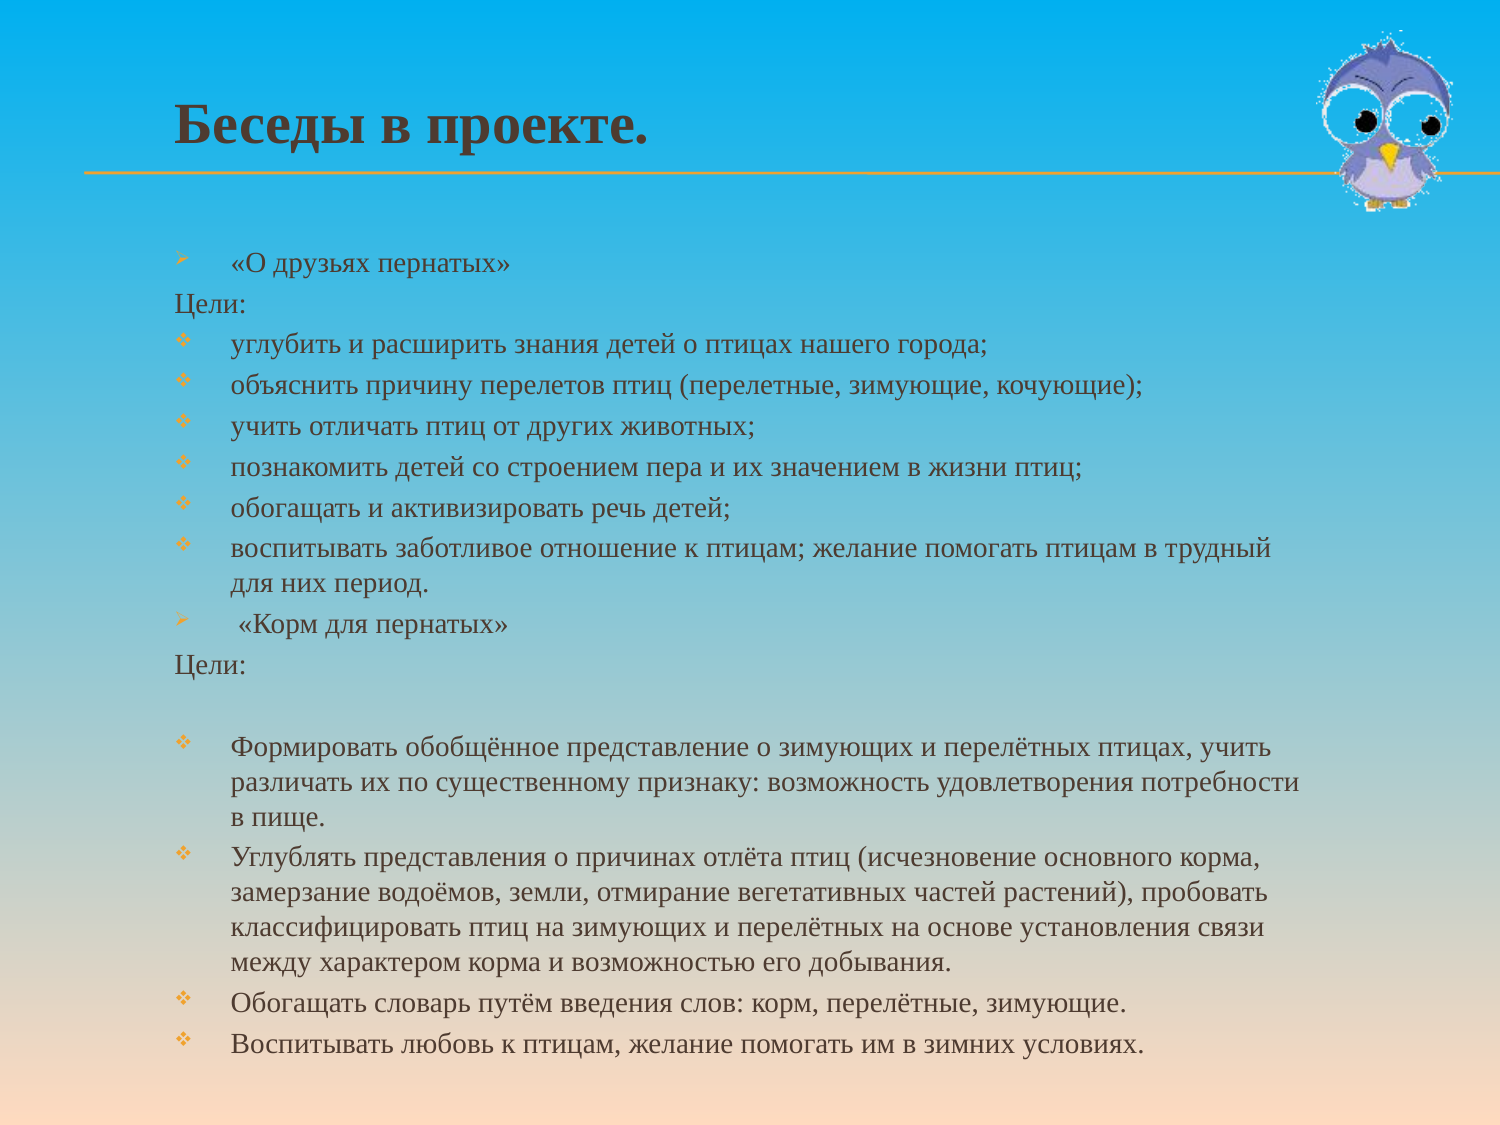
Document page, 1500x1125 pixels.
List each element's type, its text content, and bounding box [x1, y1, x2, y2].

list Беседы в проекте. «О друзьях пернатых» Цели: углубить и расширить знания детей о птицах нашего города; объяснить причину перелетов птиц (перелетные, зимующие, кочующие); учить отличать птиц от других животных; познакомить детей со строением пера и их значением в жизни птиц; обогащать и активизировать речь детей; воспитывать заботливое отношение к птицам; желание помогать птицам в трудный для них период. «Корм для пернатых» Цели: Формировать обобщённое представление о зимующих и перелётных птицах, учить различать их по существенному признаку: возможность удовлетворения потребности в пище. Углублять представления о причинах отлёта птиц (исчезновение основного корма, замерзание водоёмов, земли, отмирание вегетативных частей растений), пробовать классифицировать птиц на зимующих и перелётных на основе установления связи между характером корма и возможностью его добывания. Обогащать словарь путём введения слов: корм, перелётные, зимующие. Воспитывать любовь к птицам, желание помогать им в зимних условиях. [159, 77, 1330, 854]
picture [1316, 37, 1461, 215]
